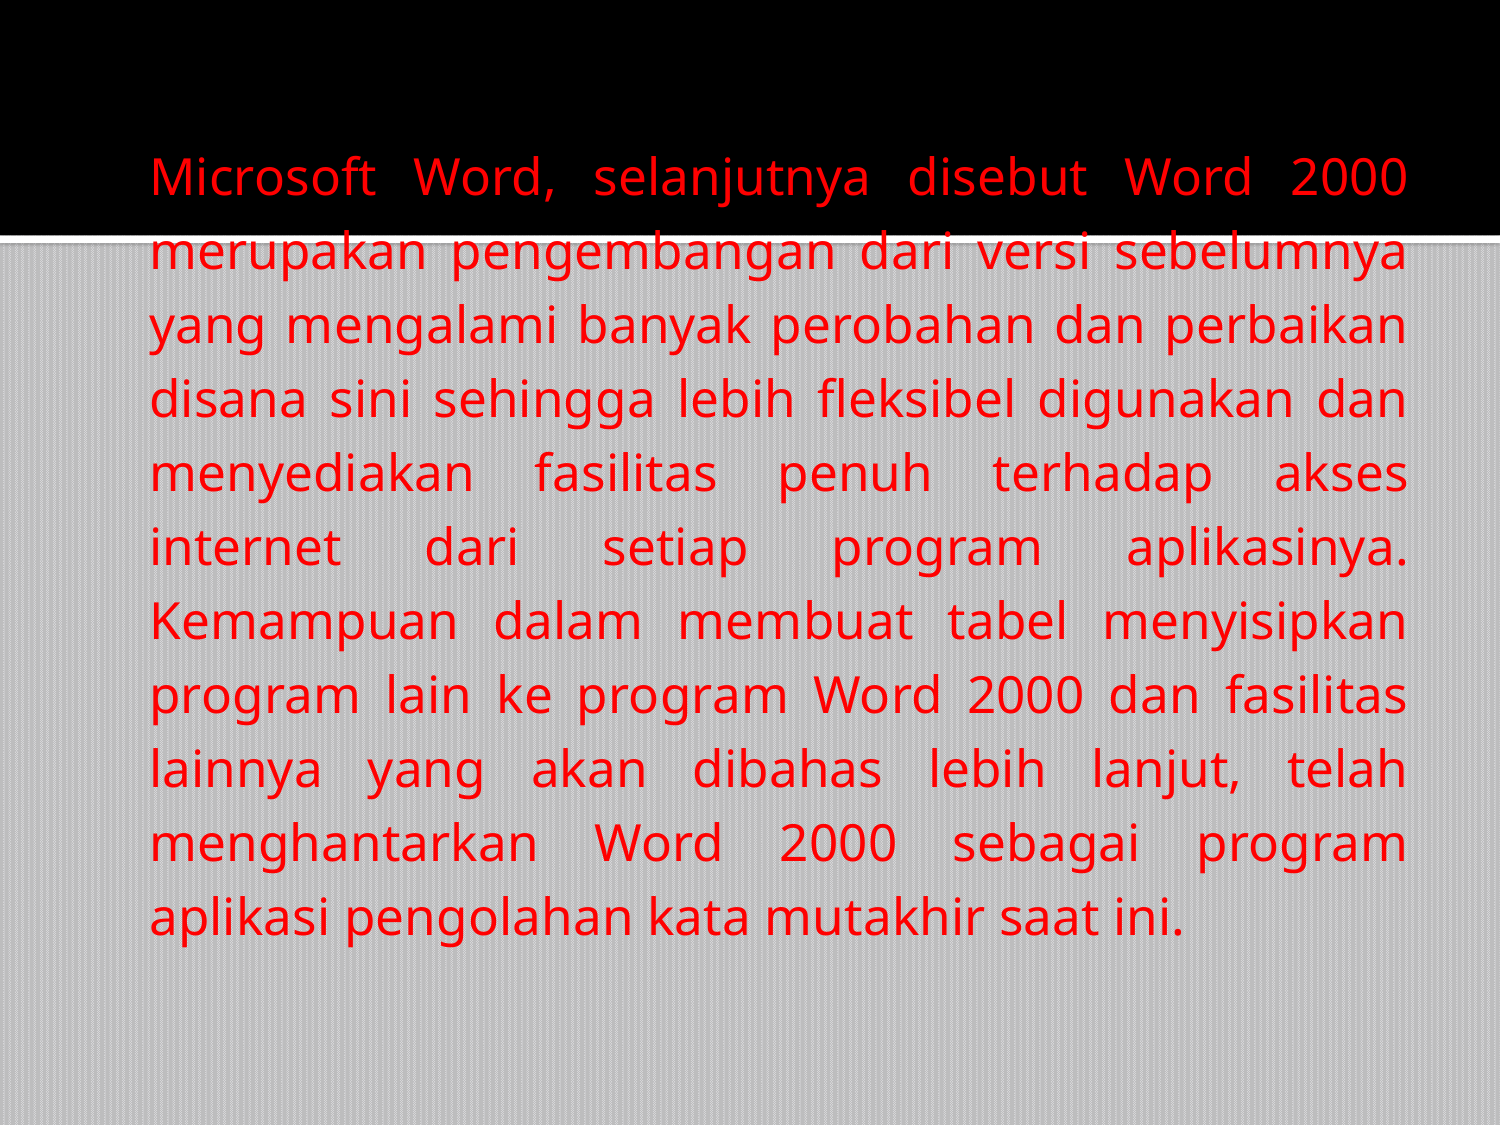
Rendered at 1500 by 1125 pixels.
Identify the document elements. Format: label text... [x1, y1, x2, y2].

list Microsoft Word, selanjutnya disebut Word 2000 merupakan pengembangan dari versi sebelumnya yang mengalami banyak perobahan dan perbaikan disana sini sehingga lebih fleksibel digunakan dan menyediakan fasilitas penuh terhadap akses internet dari setiap program aplikasinya. Kemampuan dalam membuat tabel menyisipkan program lain ke program Word 2000 dan fasilitas lainnya yang akan dibahas lebih lanjut, telah menghantarkan Word 2000 sebagai program aplikasi pengolahan kata mutakhir saat ini. [75, 117, 1425, 1005]
